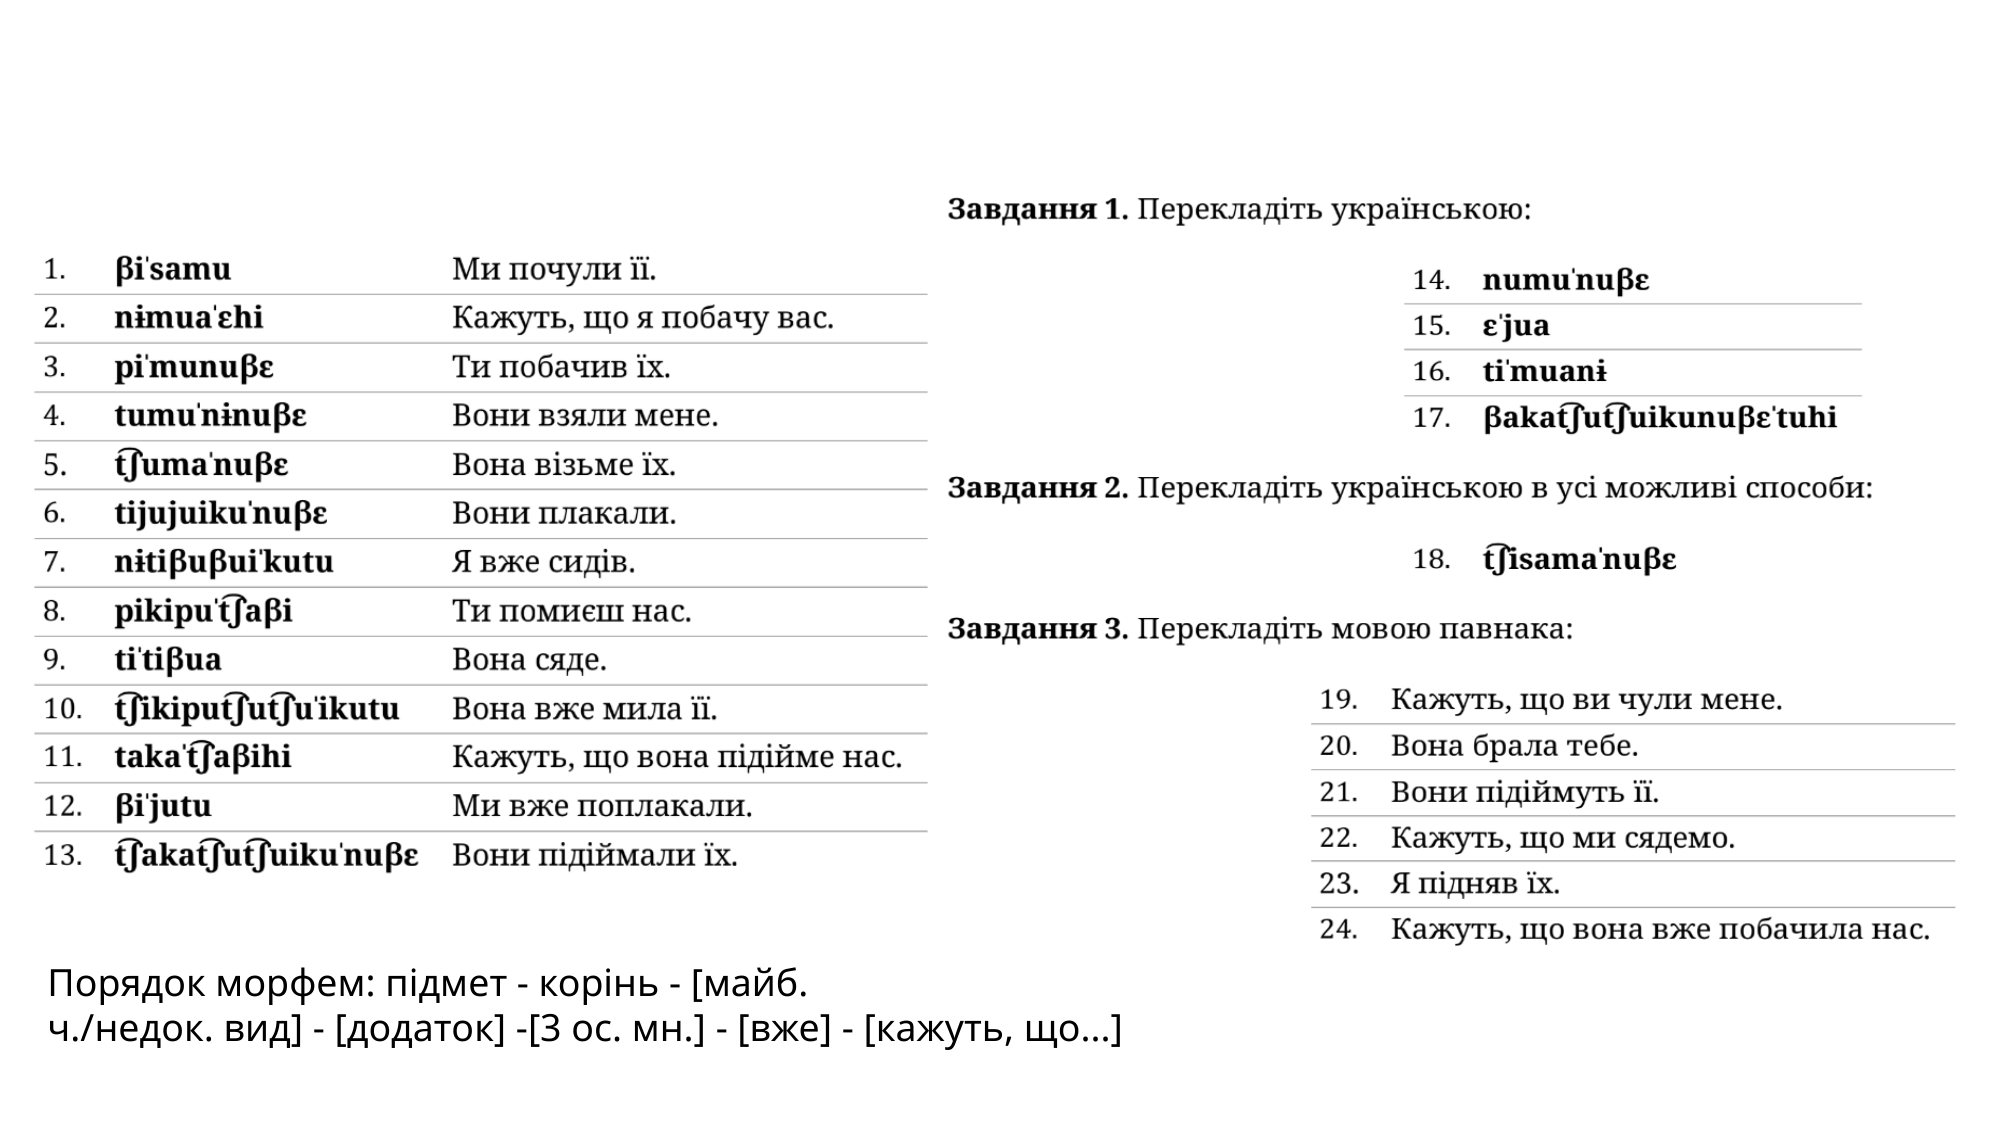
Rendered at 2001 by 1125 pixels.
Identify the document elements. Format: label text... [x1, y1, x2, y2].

picture [31, 245, 934, 880]
text_box Порядок морфем: підмет - корінь - [майб. ч./недок. вид] - [додаток] -[3 ос. мн.] - [вже] - [кажуть, що...] [32, 950, 1223, 1056]
picture [941, 188, 1967, 951]
